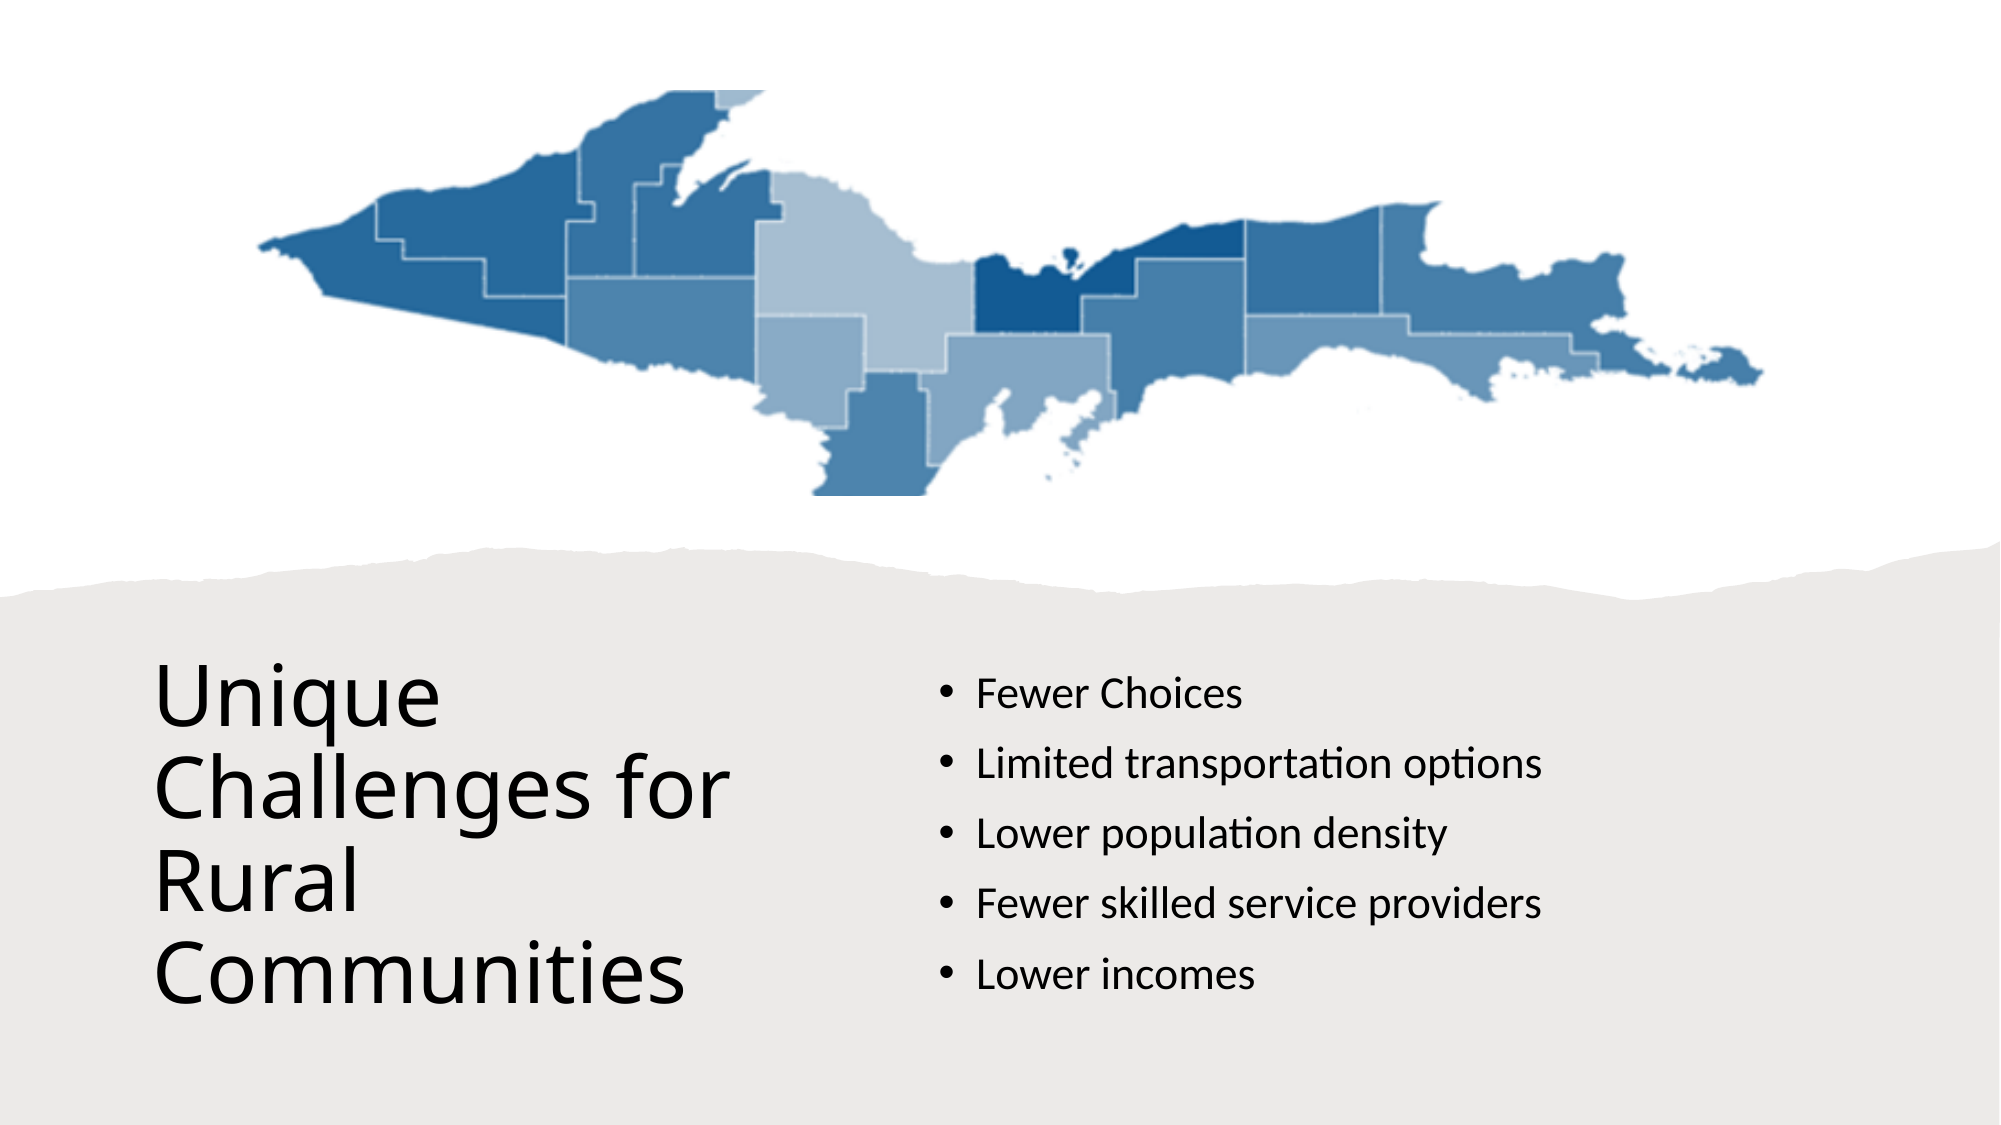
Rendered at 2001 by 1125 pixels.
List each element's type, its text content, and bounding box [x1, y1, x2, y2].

text_box [0, 540, 2000, 1125]
list Fewer Choices Limited transportation options Lower population density Fewer skilled service providers Lower incomes [923, 637, 1863, 1031]
picture [217, 90, 1783, 496]
title Unique Challenges for Rural Communities [137, 640, 829, 1035]
text_box [0, 0, 2000, 598]
